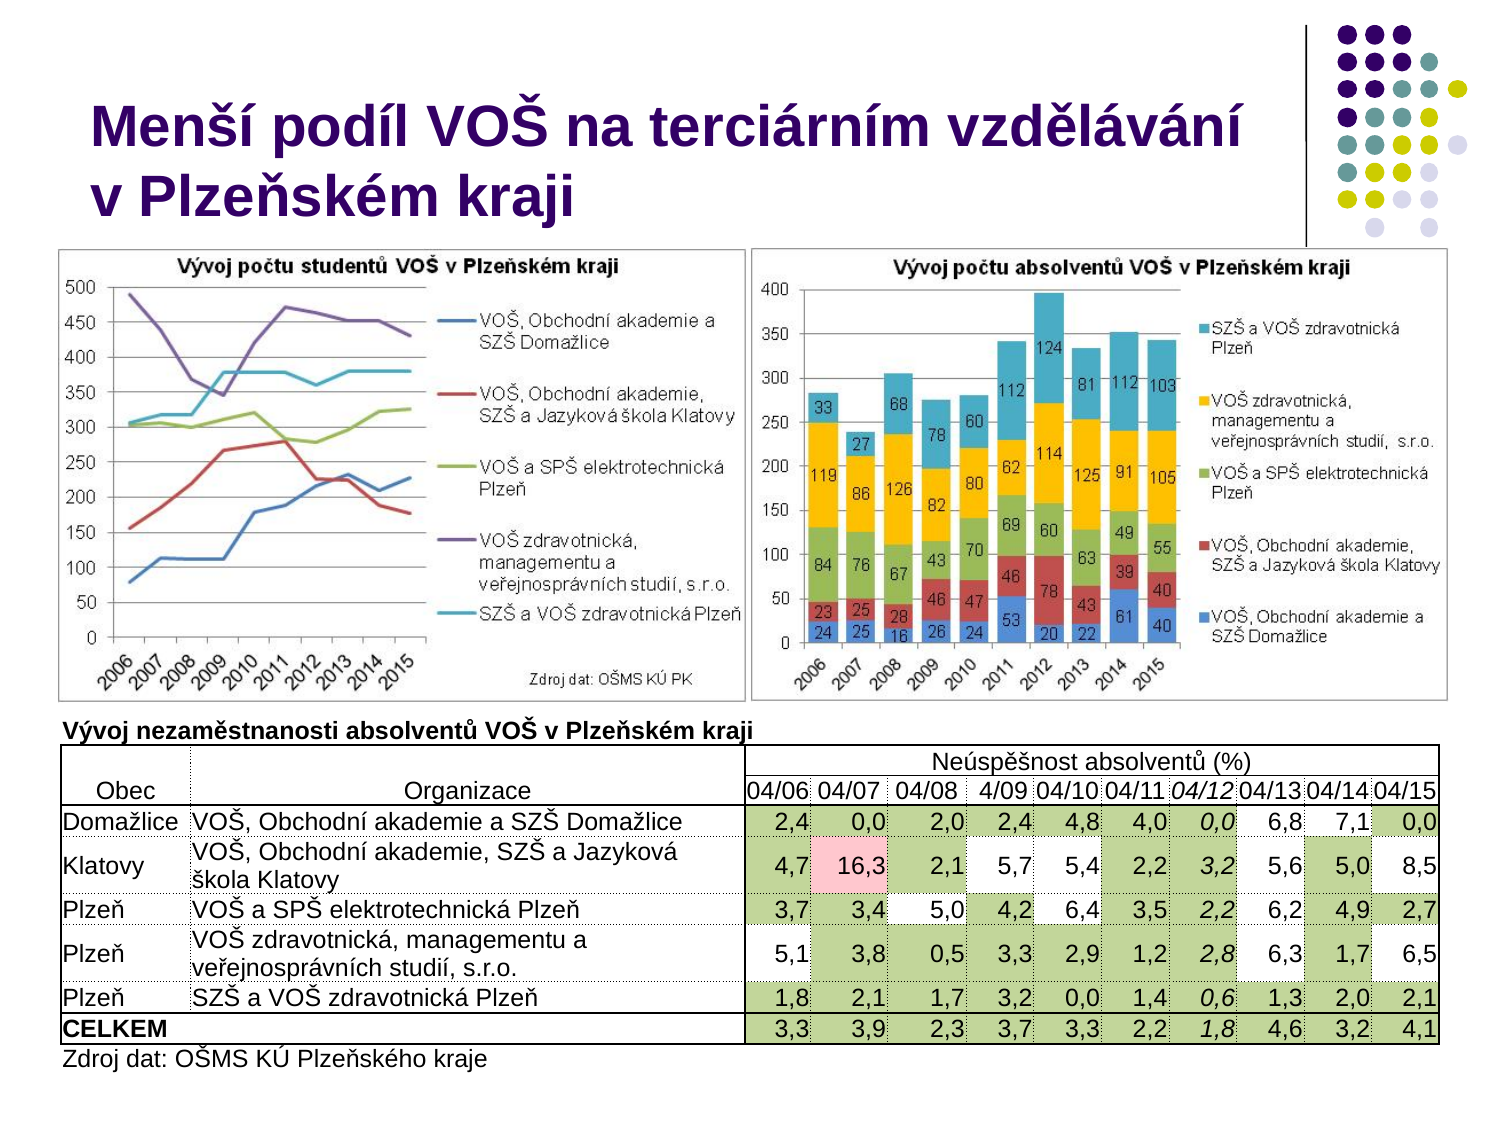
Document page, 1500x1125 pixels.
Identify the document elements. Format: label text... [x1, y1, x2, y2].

table_cell 04/11 [1101, 776, 1169, 804]
table_cell Plzeň [62, 893, 191, 924]
table_cell 0,0 [811, 806, 887, 836]
table_cell 6,3 [1237, 924, 1304, 982]
table_cell 3,3 [746, 1014, 811, 1043]
table_cell 2,1 [811, 982, 887, 1012]
table_cell 3,2 [1304, 1014, 1372, 1043]
table_cell 5,4 [1034, 836, 1101, 893]
picture [749, 247, 1449, 702]
table_cell 04/06 [746, 776, 811, 804]
title Menší podíl VOŠ na terciárním vzdělávání v Plzeňském kraji [74, 55, 1291, 237]
table_cell CELKEM [62, 1014, 744, 1043]
table_cell 1,7 [887, 982, 966, 1012]
table_cell VOŠ a SPŠ elektrotechnická Plzeň [191, 893, 744, 924]
table_cell 2,8 [1169, 924, 1237, 982]
table_cell Plzeň [62, 924, 191, 982]
table_cell 1,7 [1304, 924, 1372, 982]
table_cell SZŠ a VOŠ zdravotnická Plzeň [191, 982, 744, 1012]
table_cell Organizace [191, 746, 744, 804]
table_cell 04/14 [1304, 776, 1372, 804]
table_cell 0,0 [1169, 806, 1237, 836]
table_cell 2,2 [1101, 1014, 1169, 1043]
table_cell Klatovy [62, 836, 191, 893]
picture [57, 248, 748, 703]
table_cell 16,3 [811, 836, 887, 893]
table_cell 2,0 [887, 806, 966, 836]
table_cell 6,2 [1237, 893, 1304, 924]
table_cell 3,5 [1101, 893, 1169, 924]
table_cell 5,0 [1304, 836, 1372, 893]
table_cell VOŠ zdravotnická, managementu a veřejnosprávních studií, s.r.o. [191, 924, 744, 982]
table_cell 04/12 [1169, 776, 1237, 804]
table_cell 2,1 [1372, 982, 1438, 1012]
table_cell 5,7 [966, 836, 1034, 893]
table_cell 0,0 [1372, 806, 1438, 836]
table_cell 4,7 [746, 836, 811, 893]
table_cell 3,2 [1169, 836, 1237, 893]
table_cell 7,1 [1304, 806, 1372, 836]
table_cell Zdroj dat: OŠMS KÚ Plzeňského kraje [61, 1045, 1439, 1073]
table_cell Domažlice [62, 806, 191, 836]
table_cell 04/08 [887, 776, 966, 804]
table_cell 3,3 [966, 924, 1034, 982]
table_cell 3,4 [811, 893, 887, 924]
table_cell 3,3 [1034, 1014, 1101, 1043]
table_cell VOŠ, Obchodní akademie, SZŠ a Jazyková škola Klatovy [191, 836, 744, 893]
table_cell 5,6 [1237, 836, 1304, 893]
table_cell 2,1 [887, 836, 966, 893]
table_cell 1,2 [1101, 924, 1169, 982]
table_header Vývoj nezaměstnanosti absolventů VOŠ v Plzeňském kraji [61, 715, 1439, 744]
table_cell 2,9 [1034, 924, 1101, 982]
table_cell 3,7 [746, 893, 811, 924]
table_cell 1,3 [1237, 982, 1304, 1012]
table_cell 2,4 [966, 806, 1034, 836]
table_cell 2,4 [746, 806, 811, 836]
table_cell 2,7 [1372, 893, 1438, 924]
table_cell 3,9 [811, 1014, 887, 1043]
table_cell 4,2 [966, 893, 1034, 924]
table_cell 4/09 [966, 776, 1034, 804]
table_cell 04/10 [1034, 776, 1101, 804]
table_cell 2,2 [1169, 893, 1237, 924]
table_cell 1,8 [746, 982, 811, 1012]
table_cell 4,8 [1034, 806, 1101, 836]
table_cell 4,1 [1372, 1014, 1438, 1043]
table_cell Neúspěšnost absolventů (%) [746, 746, 1438, 775]
table_cell 4,9 [1304, 893, 1372, 924]
table_cell 0,5 [887, 924, 966, 982]
table_cell 3,8 [811, 924, 887, 982]
table_cell 3,7 [966, 1014, 1034, 1043]
table_cell 0,6 [1169, 982, 1237, 1012]
table_cell 0,0 [1034, 982, 1101, 1012]
table_cell VOŠ, Obchodní akademie a SZŠ Domažlice [191, 806, 744, 836]
table_cell 2,2 [1101, 836, 1169, 893]
table_cell 2,3 [887, 1014, 966, 1043]
table_cell 04/07 [811, 776, 887, 804]
table_cell 6,8 [1237, 806, 1304, 836]
table_cell 6,4 [1034, 893, 1101, 924]
table_cell 3,2 [966, 982, 1034, 1012]
table_cell 5,1 [746, 924, 811, 982]
table_cell 1,8 [1169, 1014, 1237, 1043]
table_cell 8,5 [1372, 836, 1438, 893]
table_cell 1,4 [1101, 982, 1169, 1012]
table_cell 2,0 [1304, 982, 1372, 1012]
table_cell 5,0 [887, 893, 966, 924]
table_cell 4,0 [1101, 806, 1169, 836]
table_cell 04/13 [1237, 776, 1304, 804]
table_cell 6,5 [1372, 924, 1438, 982]
table_cell Plzeň [62, 982, 191, 1012]
table_cell 4,6 [1237, 1014, 1304, 1043]
table_cell 04/15 [1372, 776, 1438, 804]
table_cell Obec [62, 746, 191, 804]
